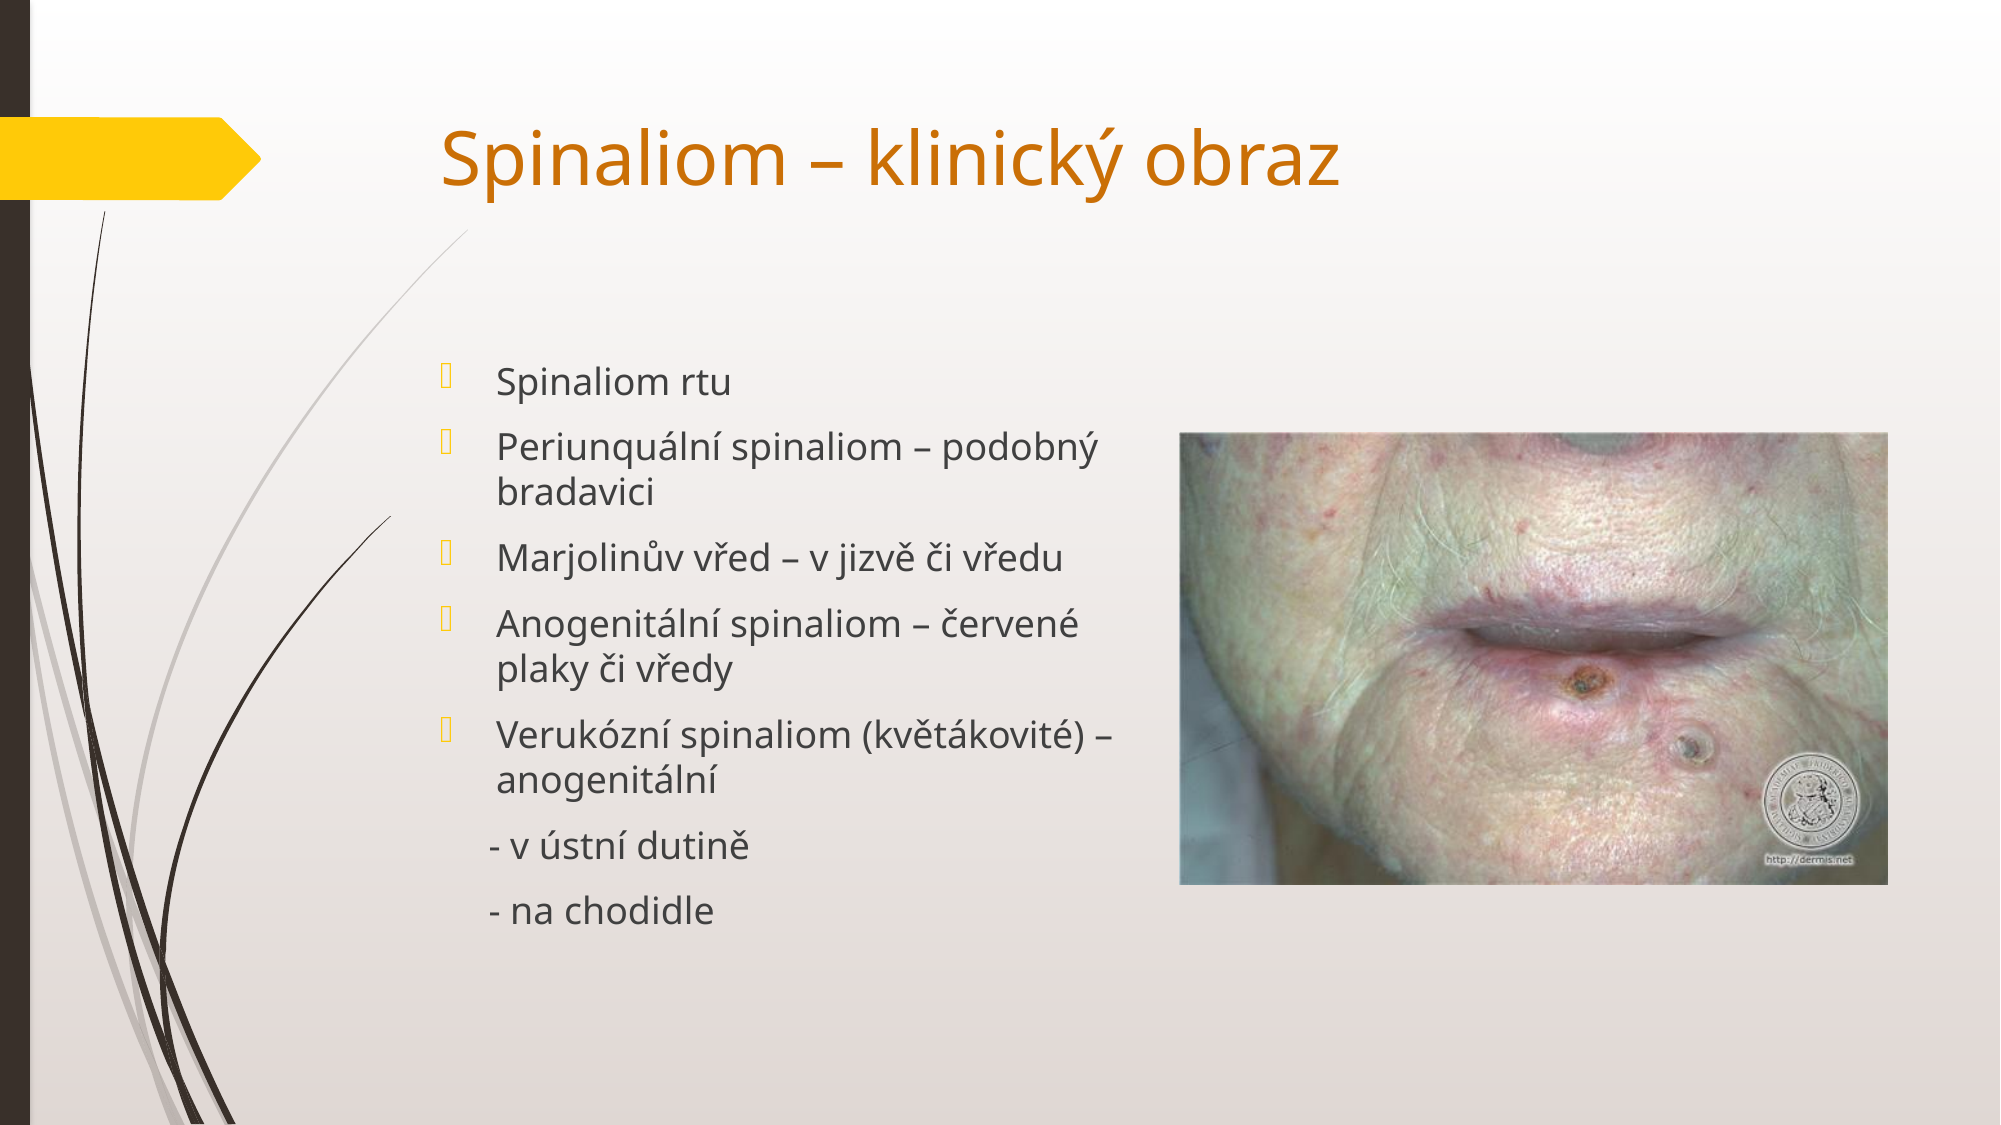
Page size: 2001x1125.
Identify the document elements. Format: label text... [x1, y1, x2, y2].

title Spinaliom – klinický obraz [425, 102, 1888, 313]
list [1179, 432, 1888, 885]
list Spinaliom rtu Periunquální spinaliom – podobný bradavici Marjolinův vřed – v jizvě či vředu Anogenitální spinaliom – červené plaky či vředy Verukózní spinaliom (květákovité) – anogenitální - v ústní dutině - na chodidle [424, 350, 1133, 970]
